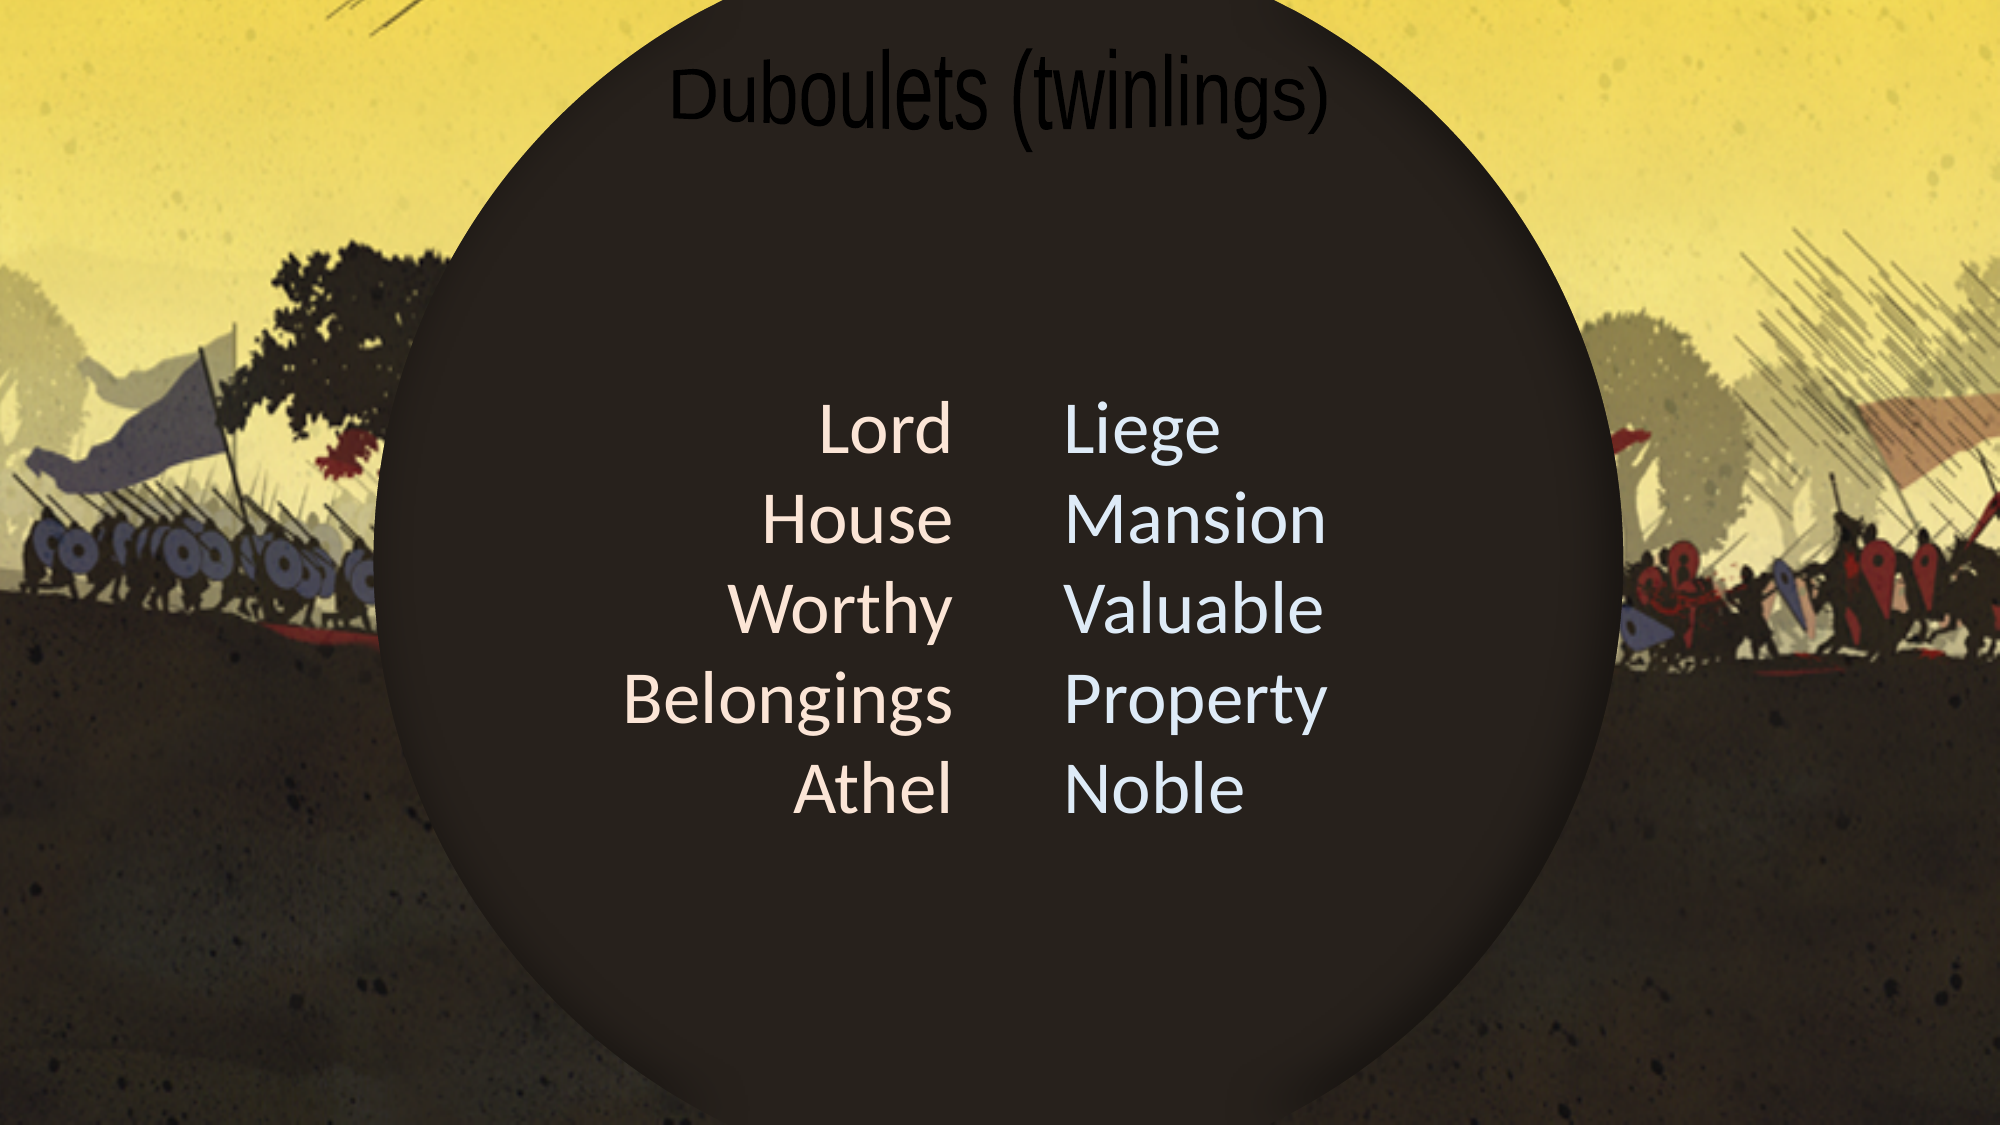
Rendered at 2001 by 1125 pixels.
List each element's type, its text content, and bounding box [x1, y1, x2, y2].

text_box Lord House Worthy Belongings Athel [607, 370, 969, 836]
text_box [1267, 0, 2000, 1125]
text_box Liege Mansion Valuable Property Noble [1048, 370, 1344, 836]
text_box [0, 0, 730, 1125]
